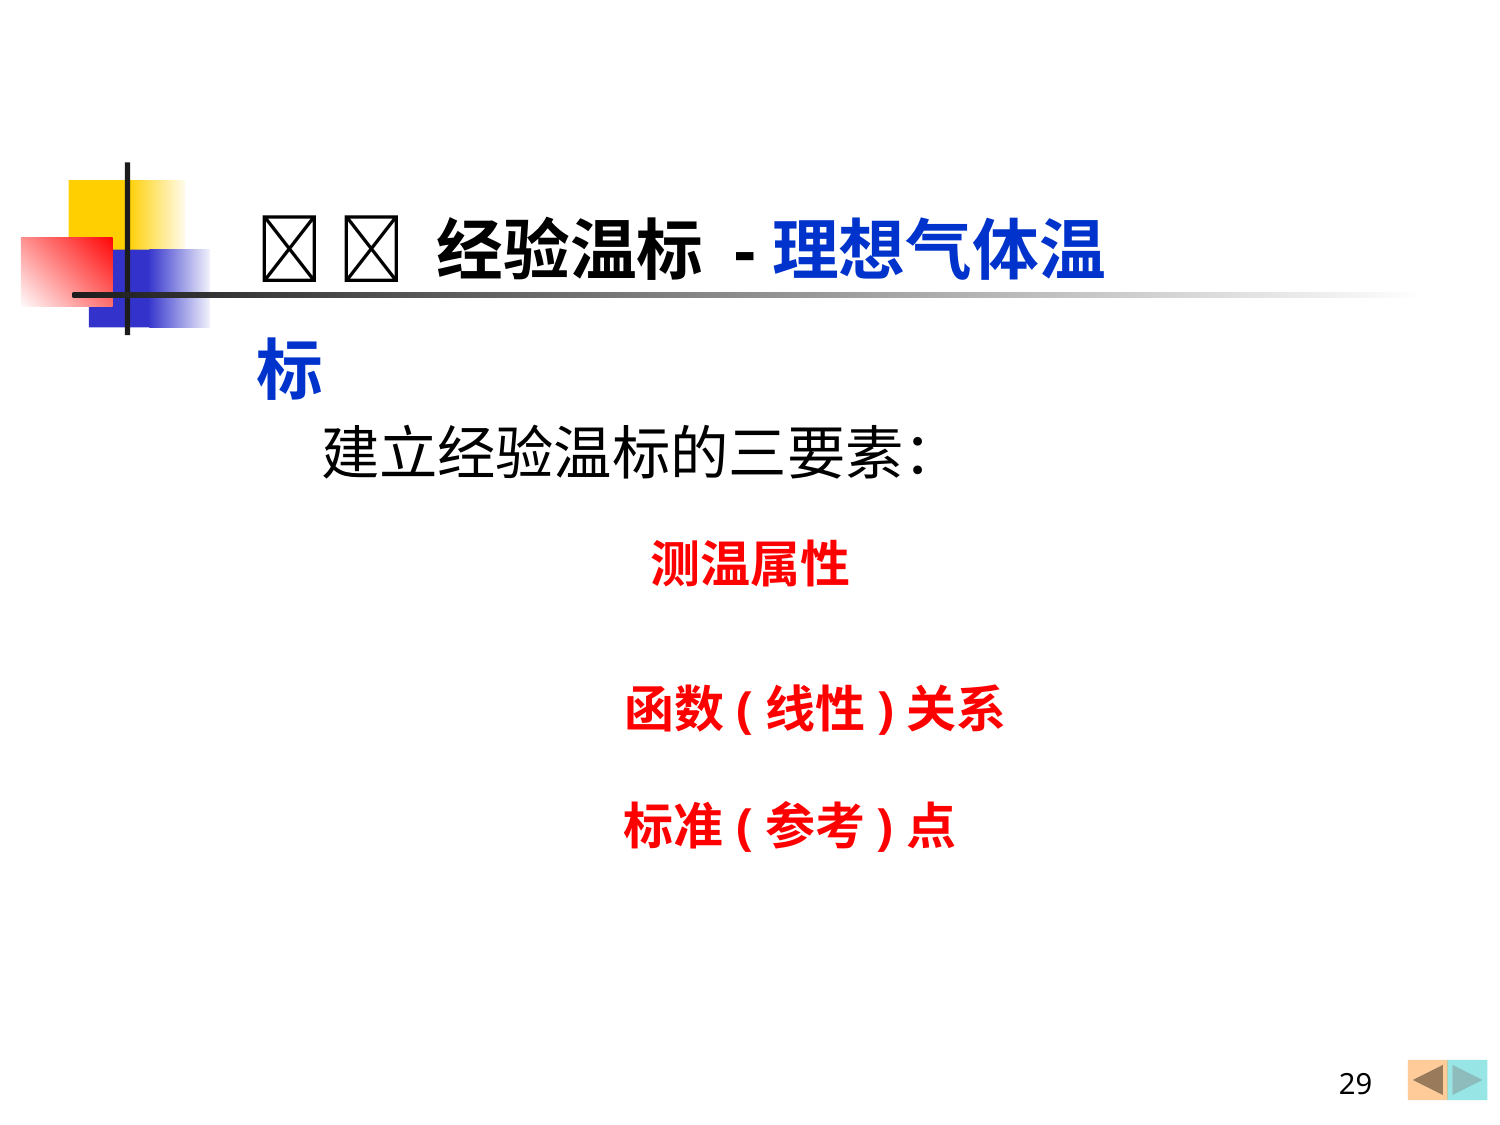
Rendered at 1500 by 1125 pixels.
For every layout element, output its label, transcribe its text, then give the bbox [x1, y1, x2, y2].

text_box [633, 524, 997, 863]
text_box 建立经验温标的三要素： [306, 373, 977, 494]
slide_number 29 [1074, 1037, 1388, 1113]
text_box   经验温标 -理想气体温标 [242, 160, 1187, 416]
